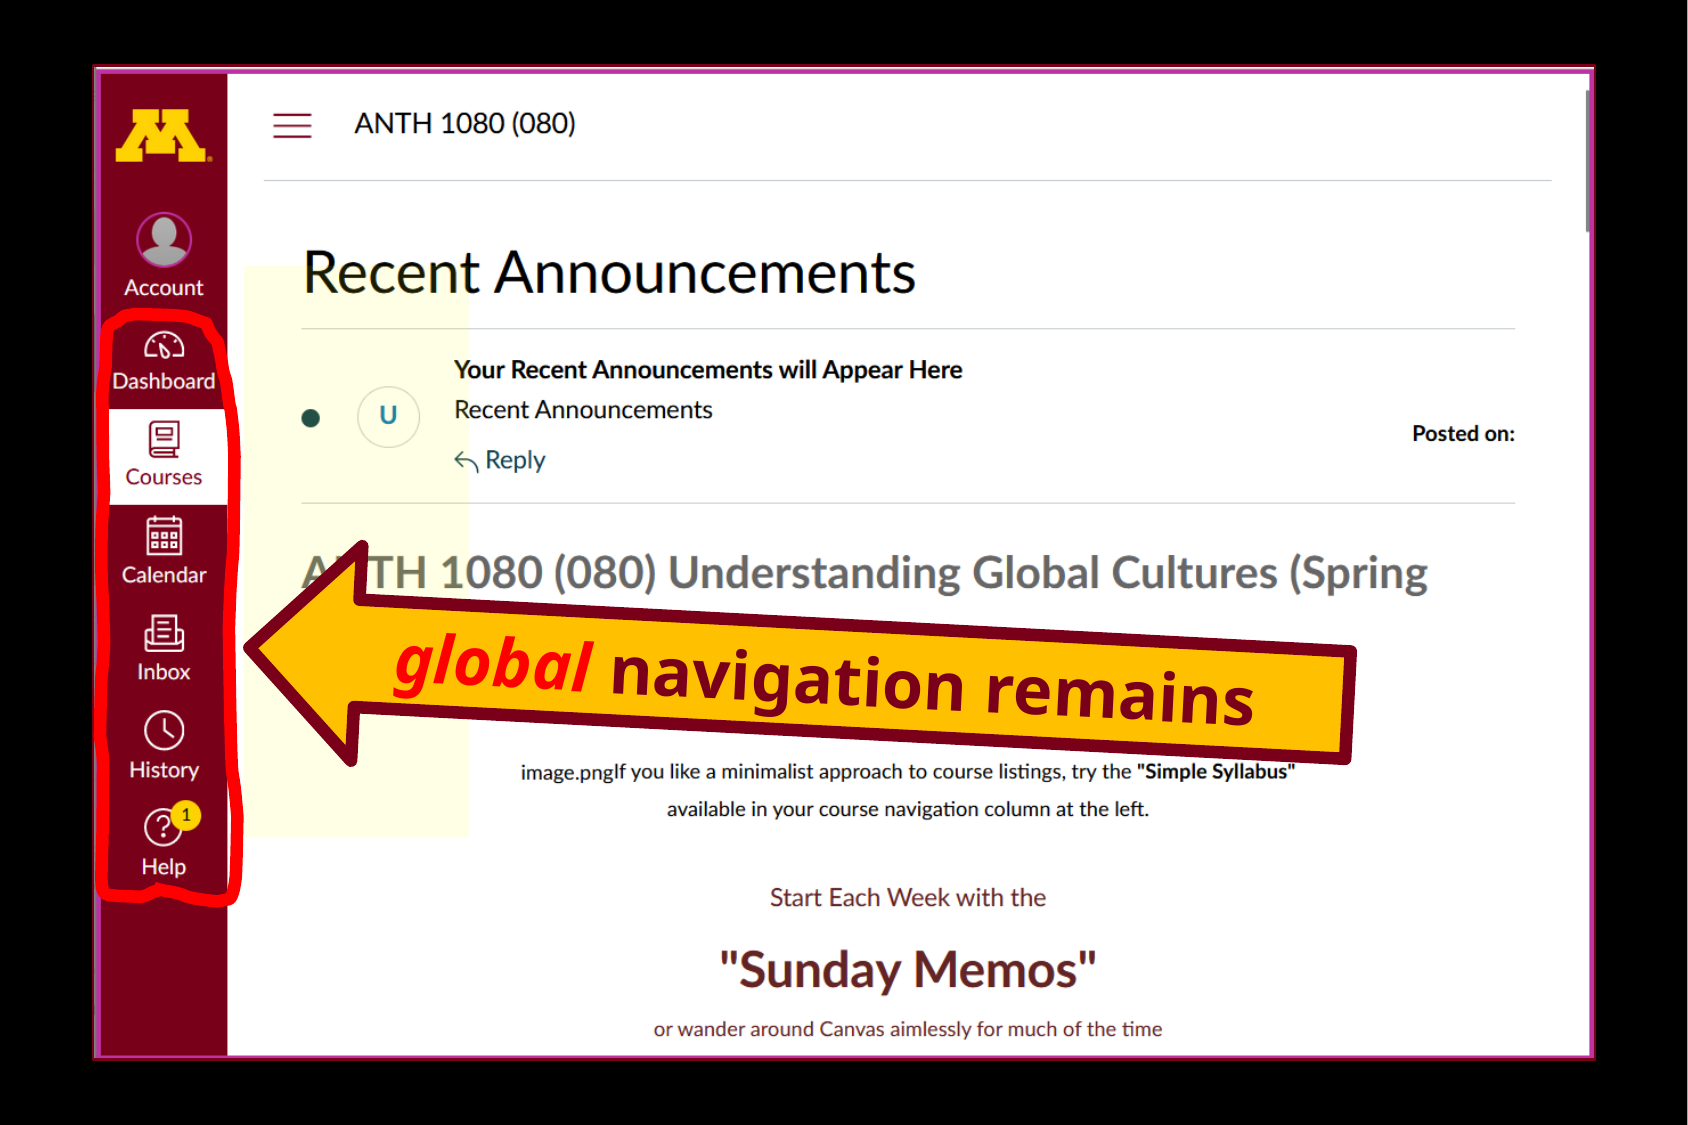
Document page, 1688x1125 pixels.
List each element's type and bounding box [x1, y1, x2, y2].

picture [93, 66, 1594, 1059]
